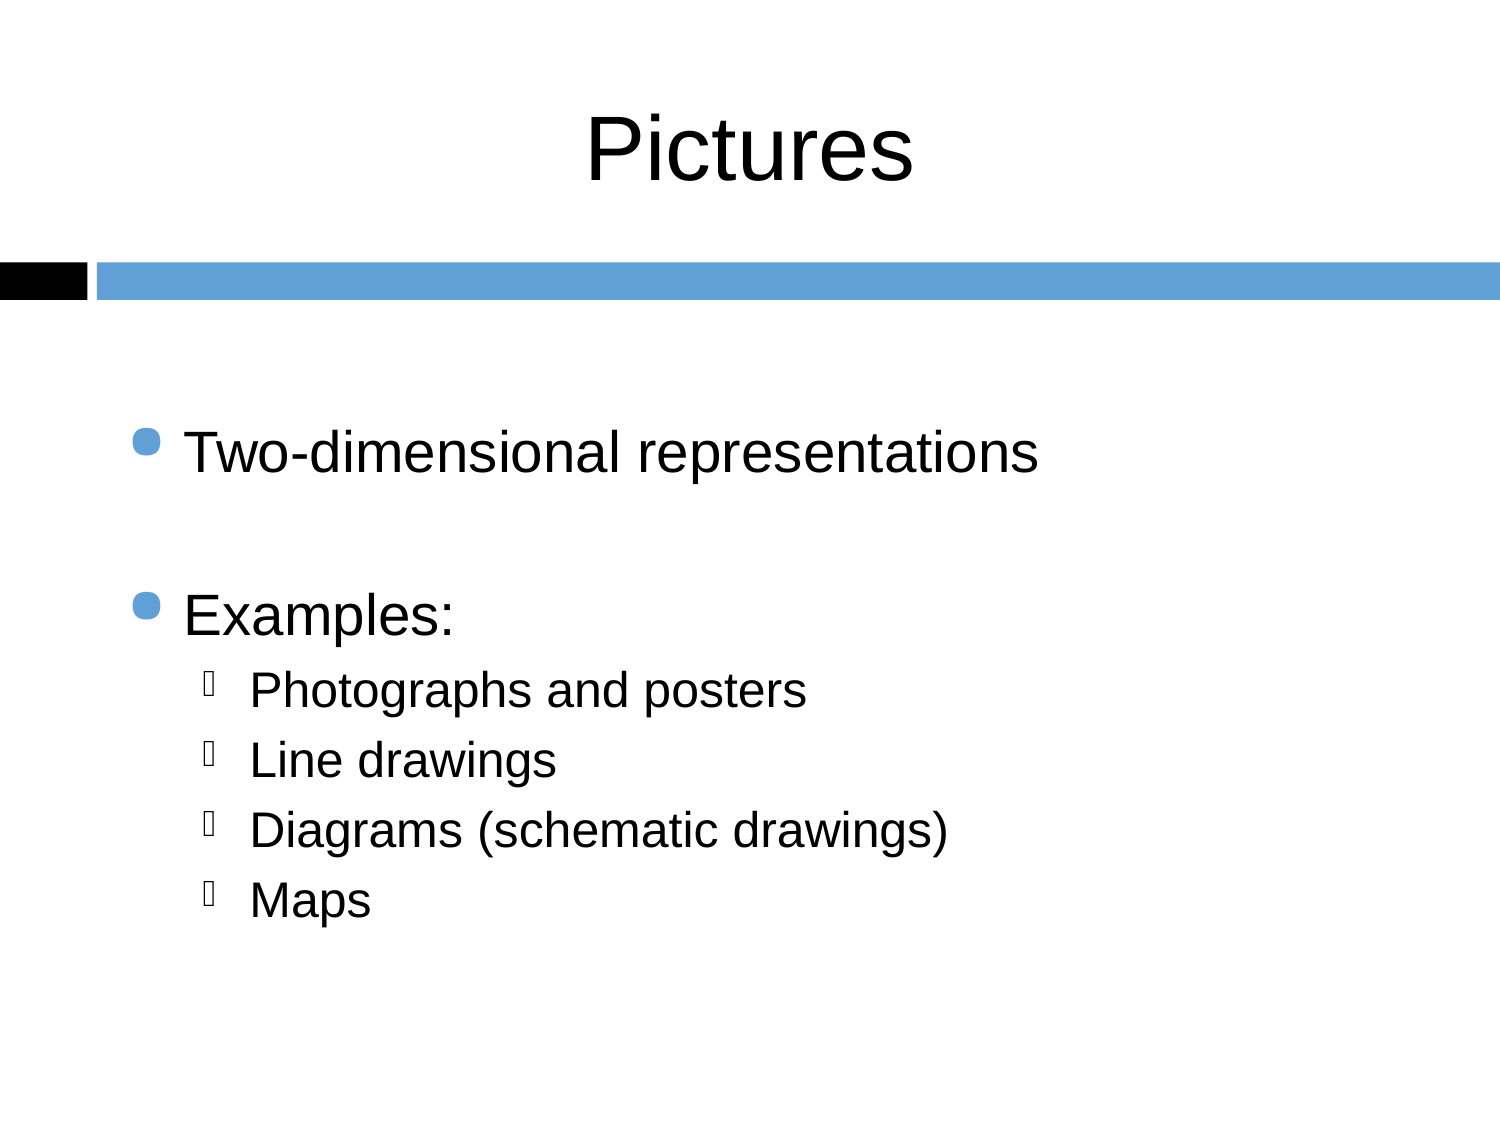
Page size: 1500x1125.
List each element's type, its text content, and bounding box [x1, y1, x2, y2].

title Pictures [112, 49, 1388, 238]
list Two-dimensional representations Examples: Photographs and posters Line drawings Diagrams (schematic drawings) Maps [112, 324, 1388, 1001]
